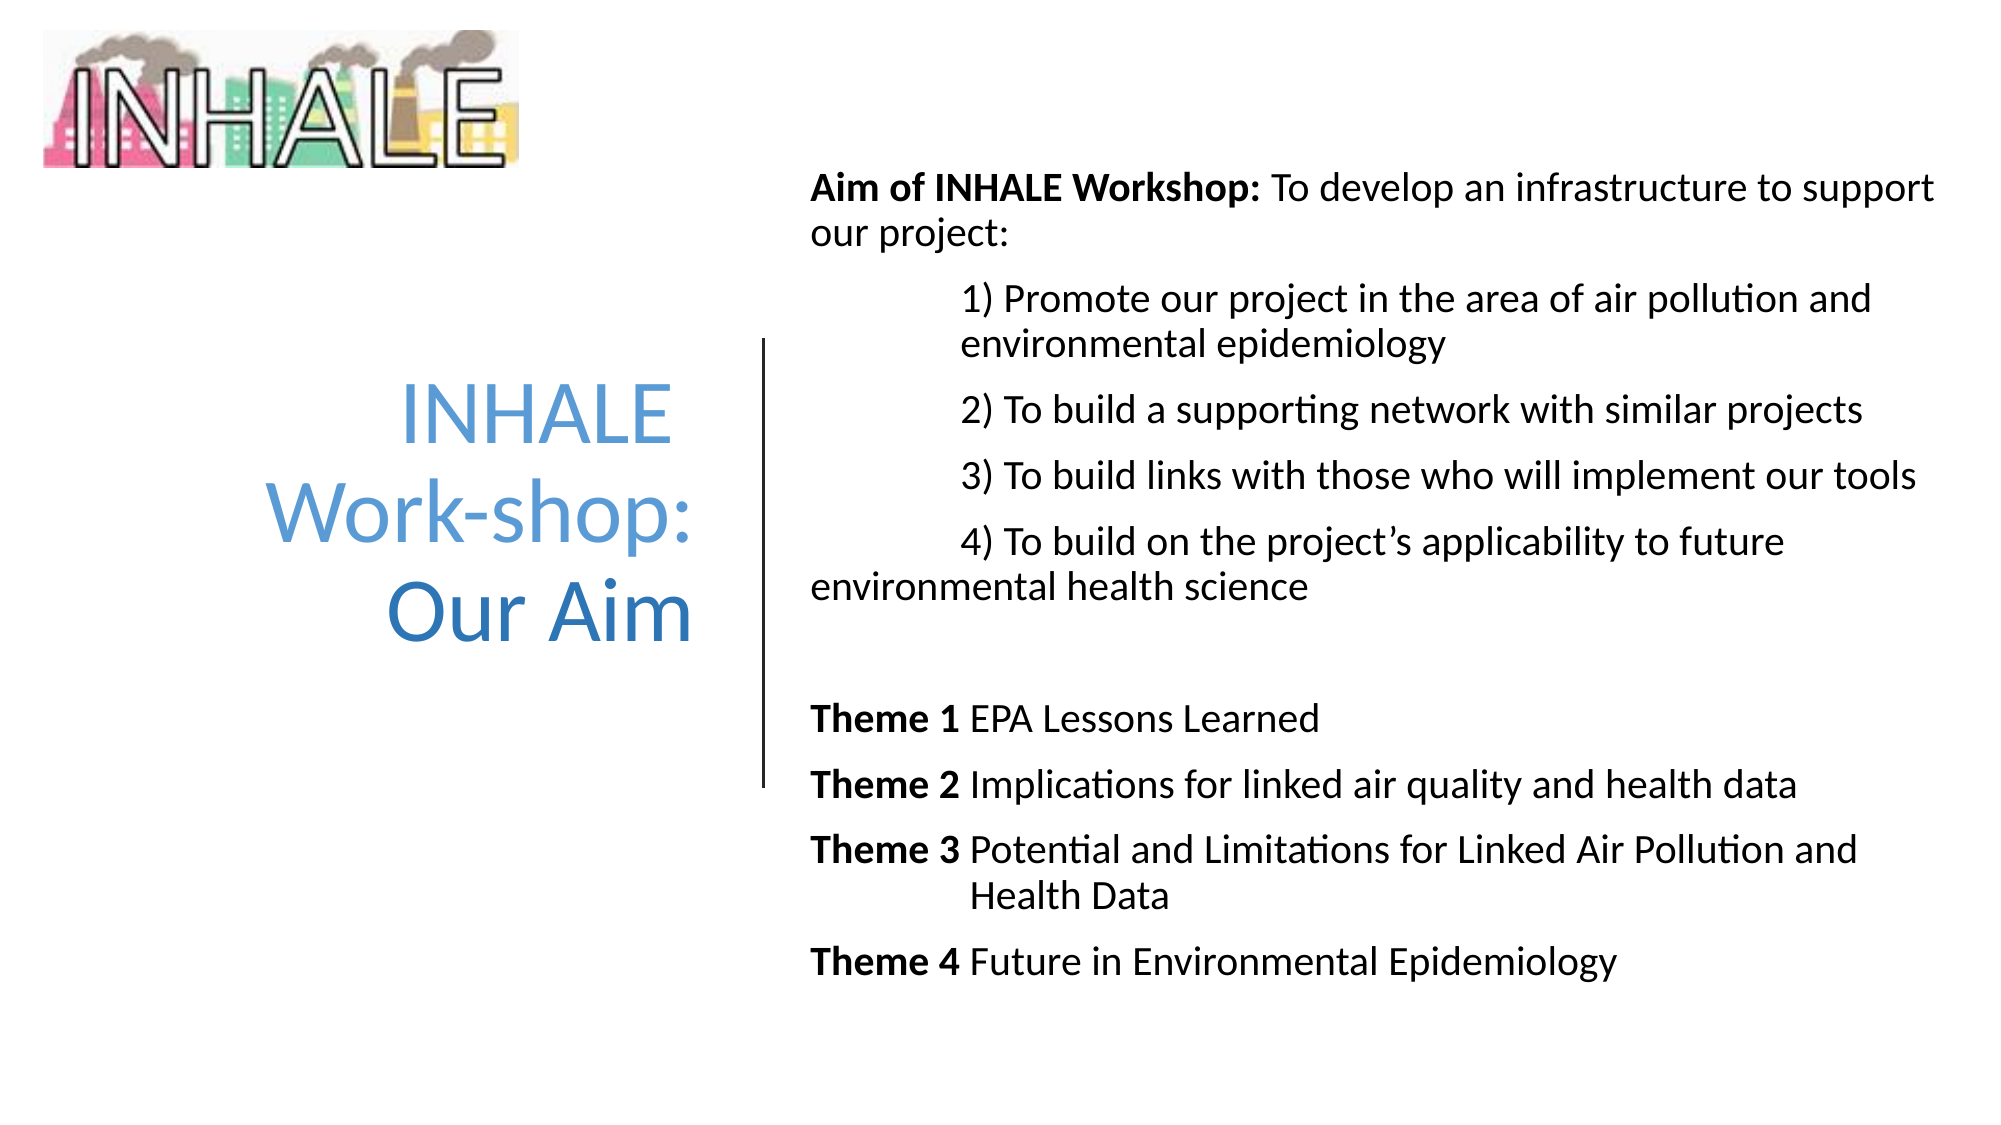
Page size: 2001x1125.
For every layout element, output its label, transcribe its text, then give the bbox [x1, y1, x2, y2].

list Aim of INHALE Workshop: To develop an infrastructure to support our project: 1) Promote our project in the area of air pollution and environmental epidemiology 2) To build a supporting network with similar projects 3) To build links with those who will implement our tools 4) To build on the project’s applicability to future environmental health science Theme 1 EPA Lessons Learned Theme 2 Implications for linked air quality and health data Theme 3 Potential and Limitations for Linked Air Pollution and Health Data Theme 4 Future in Environmental Epidemiology [795, 158, 1985, 1073]
title INHALE Work-shop: Our Aim [137, 158, 711, 967]
text_box [52, 51, 1948, 1073]
picture [43, 30, 519, 168]
